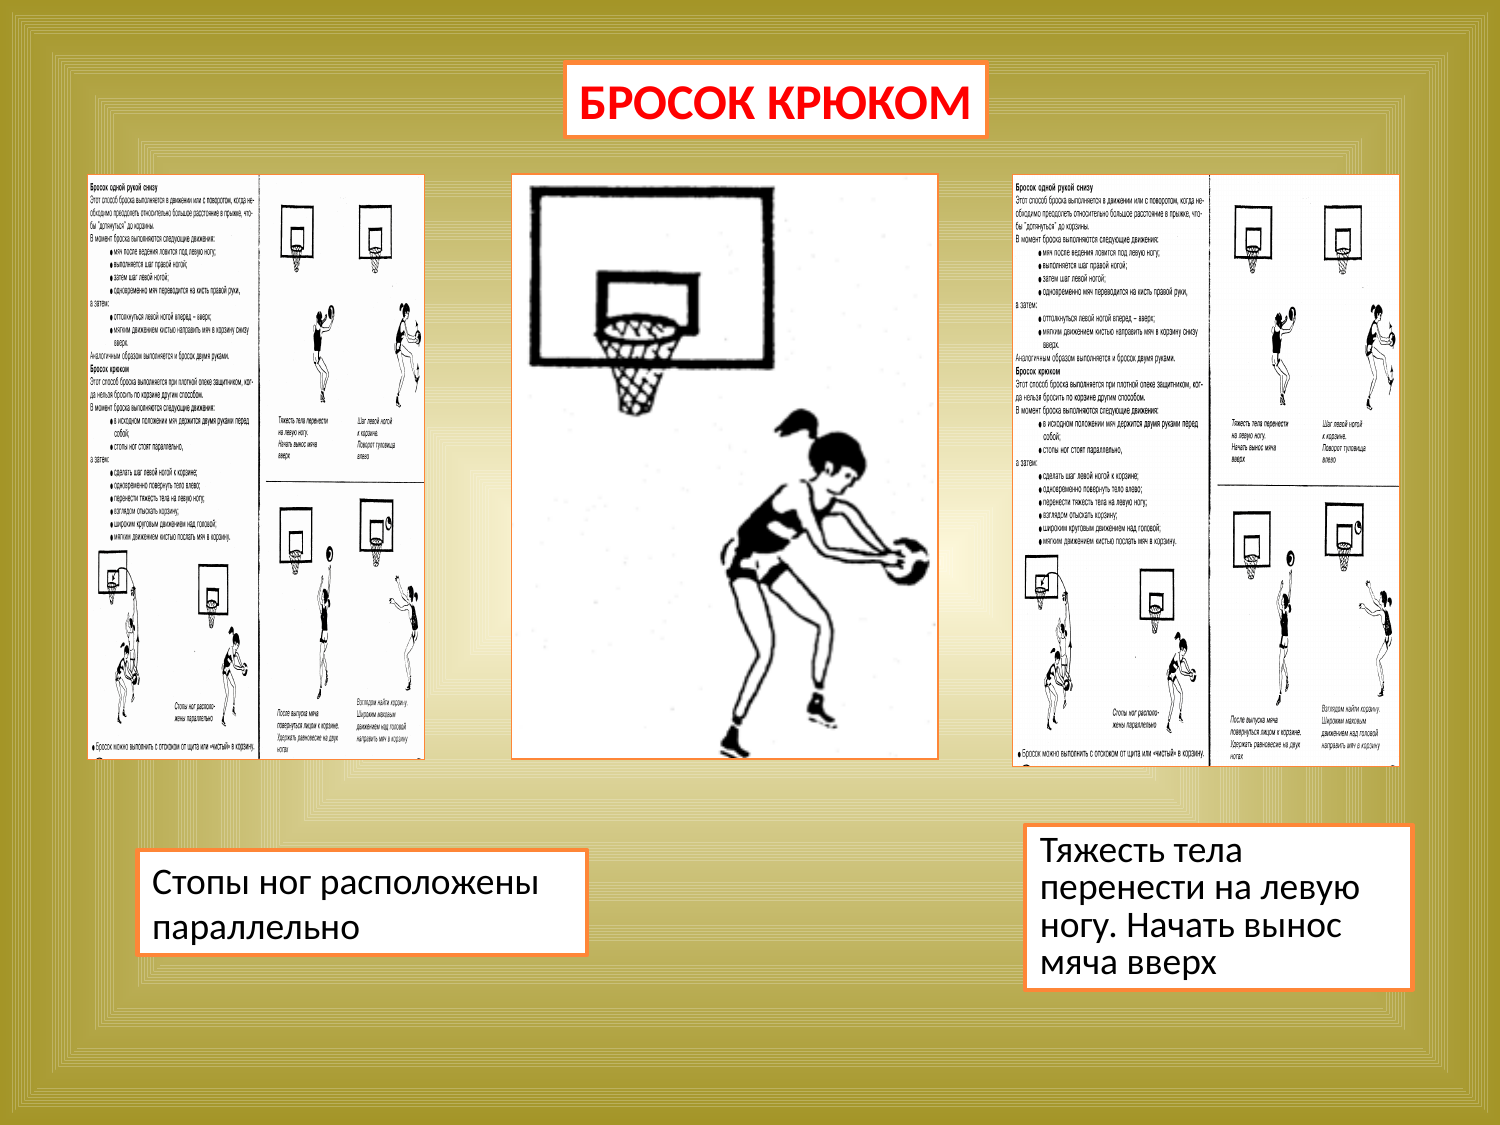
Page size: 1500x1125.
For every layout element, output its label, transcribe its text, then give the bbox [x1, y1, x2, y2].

text_box Тяжесть тела перенести на левую ногу. Начать вынос мяча вверх [1023, 823, 1415, 992]
text_box БРОСОК КРЮКОМ [563, 60, 989, 139]
text_box Стопы ног расположены параллельно [135, 848, 589, 957]
picture [87, 174, 426, 761]
picture [1012, 174, 1401, 767]
picture [512, 174, 938, 759]
